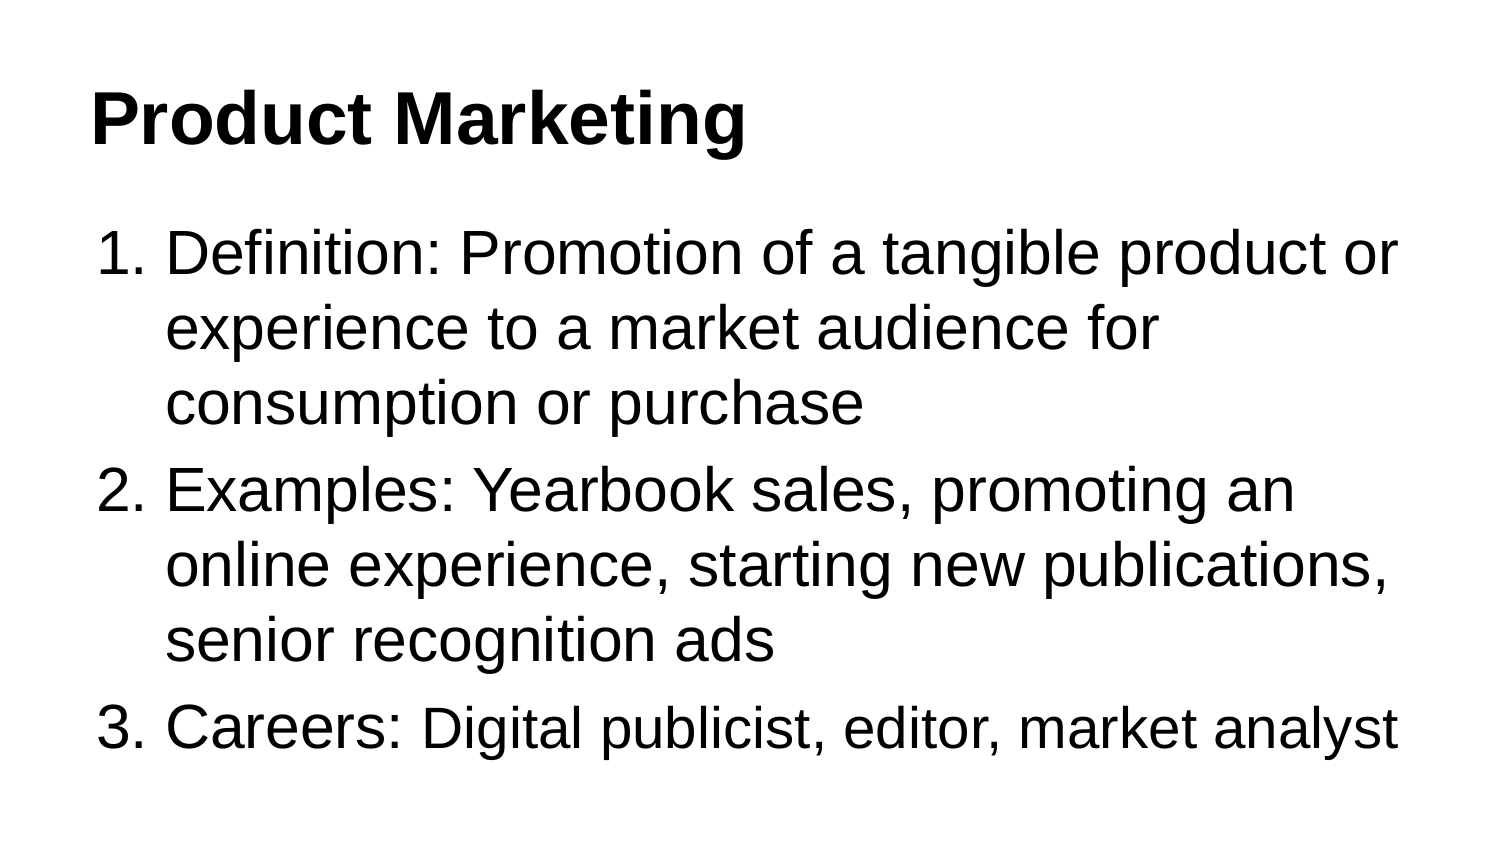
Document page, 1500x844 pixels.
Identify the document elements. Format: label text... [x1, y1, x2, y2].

list Definition: Promotion of a tangible product or experience to a market audience for consumption or purchase Examples: Yearbook sales, promoting an online experience, starting new publications, senior recognition ads Careers: Digital publicist, editor, market analyst [75, 196, 1425, 808]
title Product Marketing [75, 33, 1425, 175]
